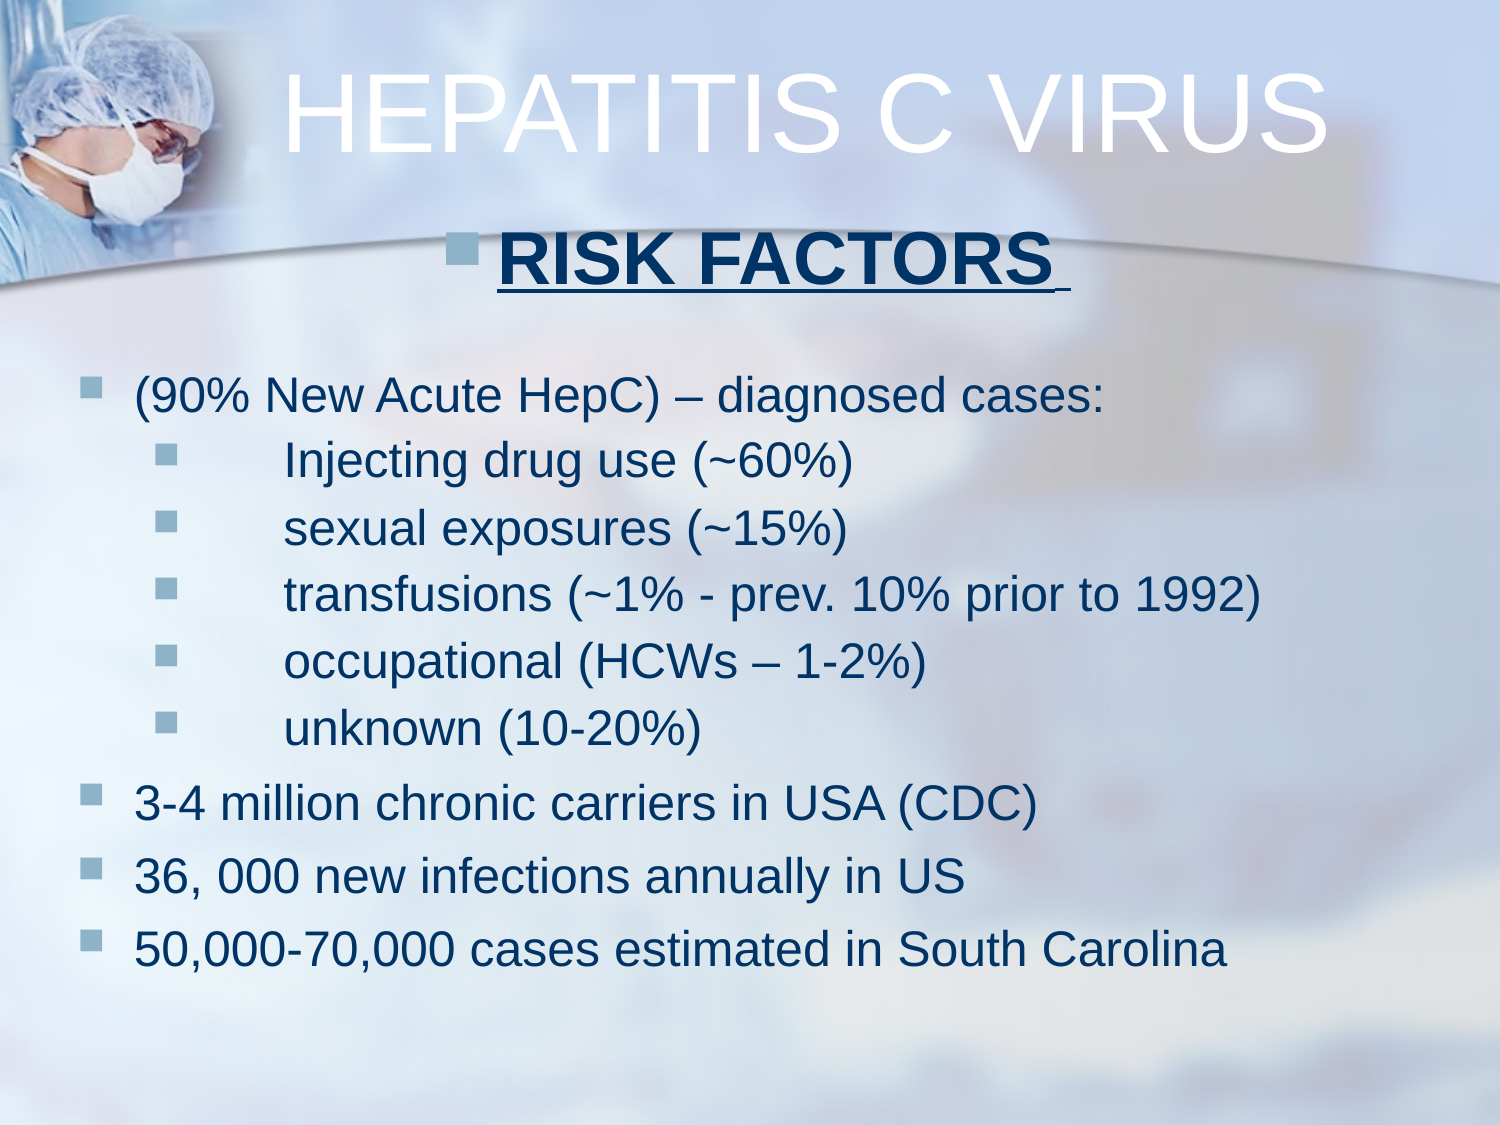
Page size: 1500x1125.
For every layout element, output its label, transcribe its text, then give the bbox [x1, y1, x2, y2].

picture [0, 0, 1500, 1125]
title HEPATITIS C VIRUS [199, 24, 1413, 190]
list RISK FACTORS (90% New Acute HepC) – diagnosed cases: Injecting drug use (~60%) sexual exposures (~15%) transfusions (~1% - prev. 10% prior to 1992) occupational (HCWs – 1-2%) unknown (10-20%) 3-4 million chronic carriers in USA (CDC) 36, 000 new infections annually in US 50,000-70,000 cases estimated in South Carolina [62, 212, 1451, 1088]
